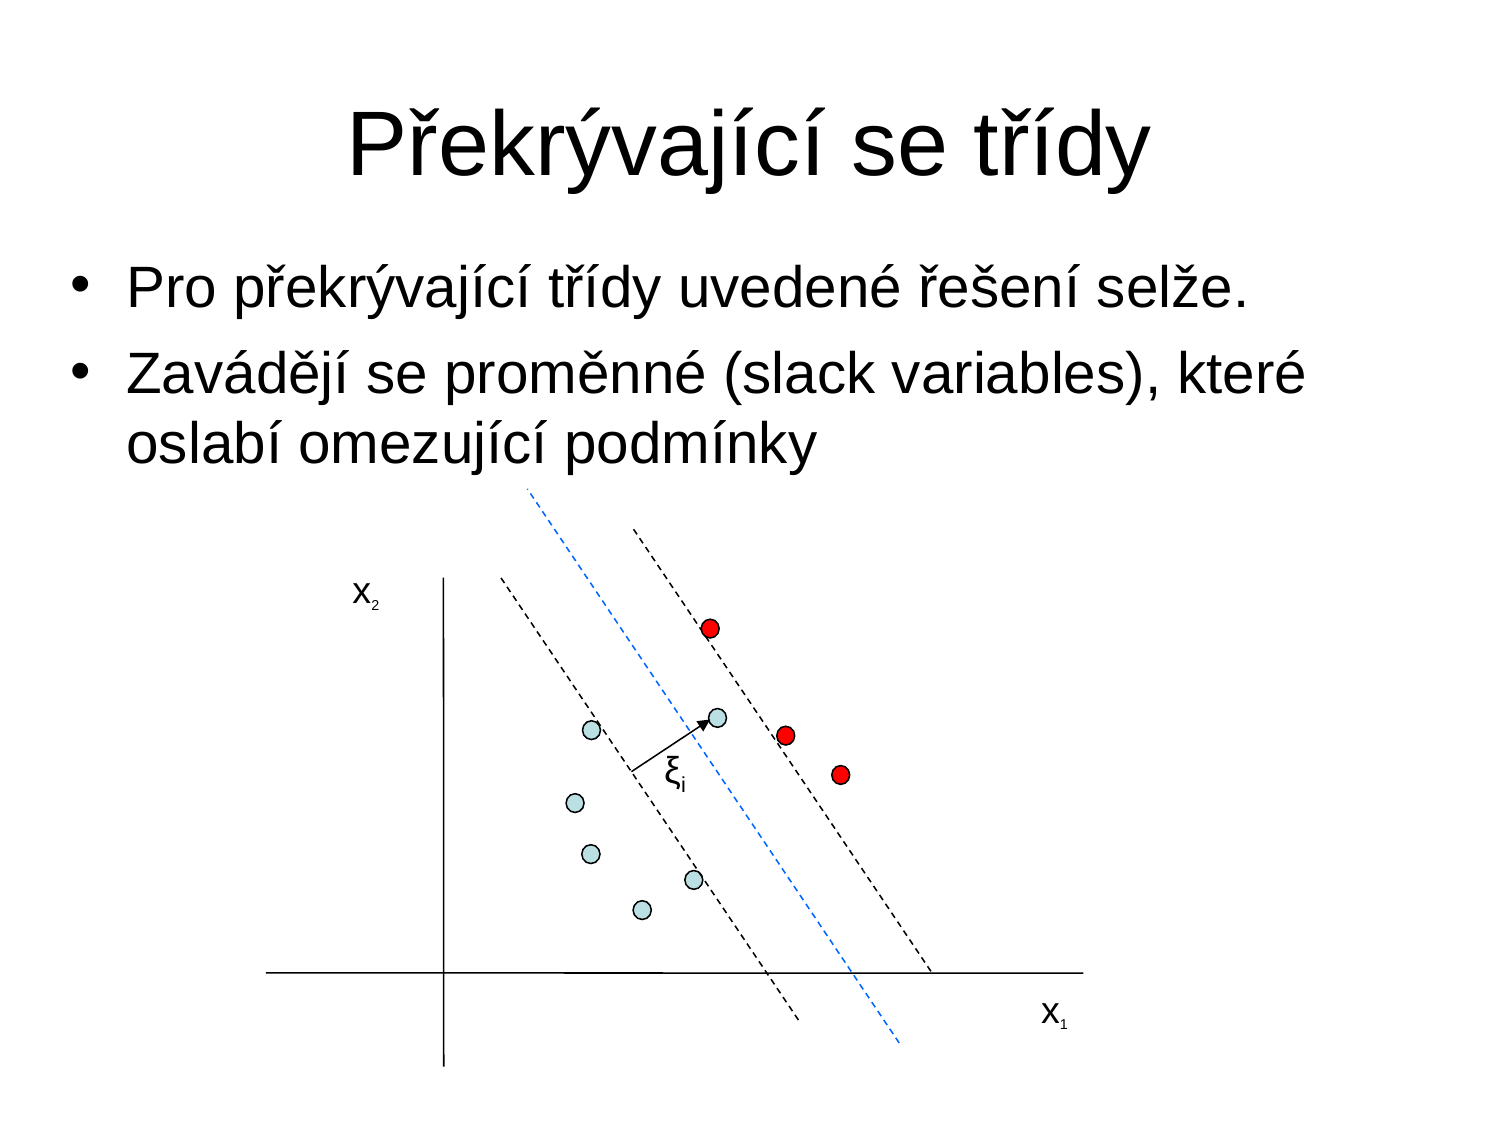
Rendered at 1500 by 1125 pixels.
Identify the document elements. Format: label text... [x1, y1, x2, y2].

text_box [708, 708, 727, 728]
text_box x2 [337, 558, 394, 621]
text_box [684, 870, 703, 890]
text_box [682, 719, 711, 738]
text_box [566, 793, 585, 813]
text_box [776, 726, 795, 746]
text_box x1 [1026, 978, 1083, 1040]
title Překrývající se třídy [75, 45, 1425, 233]
list Pro překrývající třídy uvedené řešení selže. Zavádějí se proměnné (slack variables), které oslabí omezující podmínky [55, 241, 1449, 984]
text_box [582, 720, 601, 740]
text_box [581, 844, 601, 864]
text_box [701, 619, 720, 638]
text_box [831, 765, 850, 785]
text_box ξi [649, 738, 701, 805]
text_box [633, 900, 652, 920]
